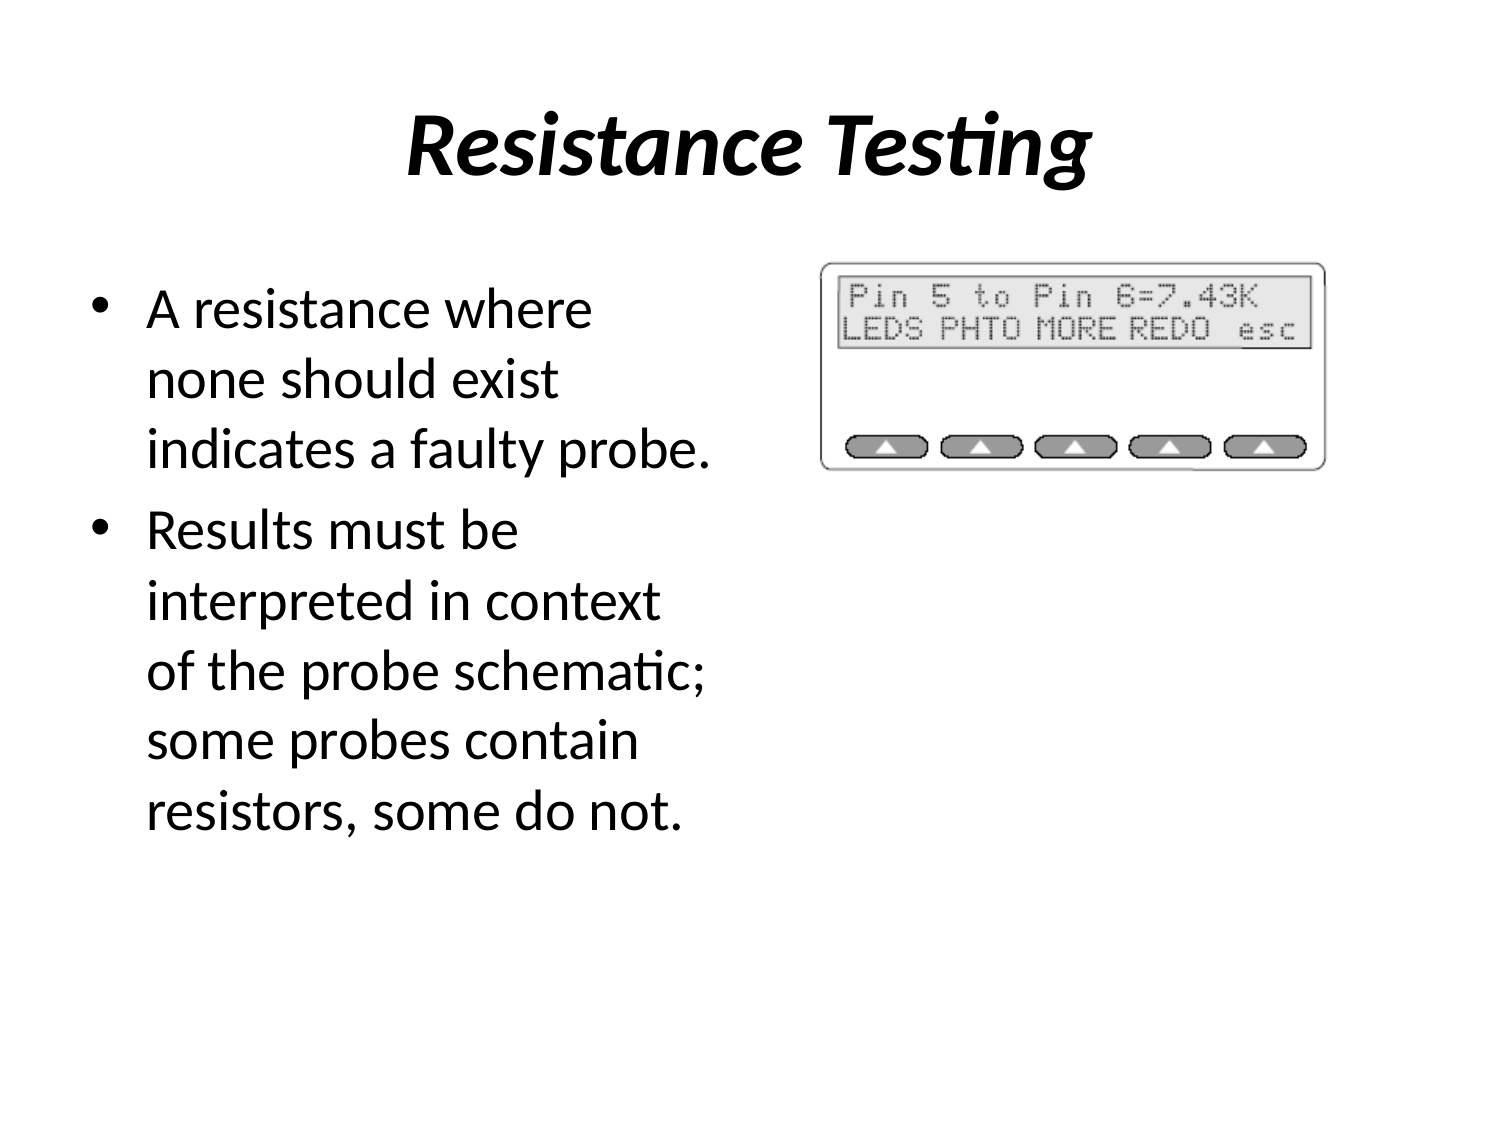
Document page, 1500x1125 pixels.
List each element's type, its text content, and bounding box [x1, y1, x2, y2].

picture [808, 245, 1391, 491]
title Resistance Testing [75, 45, 1425, 233]
list A resistance where none should exist indicates a faulty probe. Results must be interpreted in context of the probe schematic; some probes contain resistors, some do not. [75, 262, 738, 1005]
